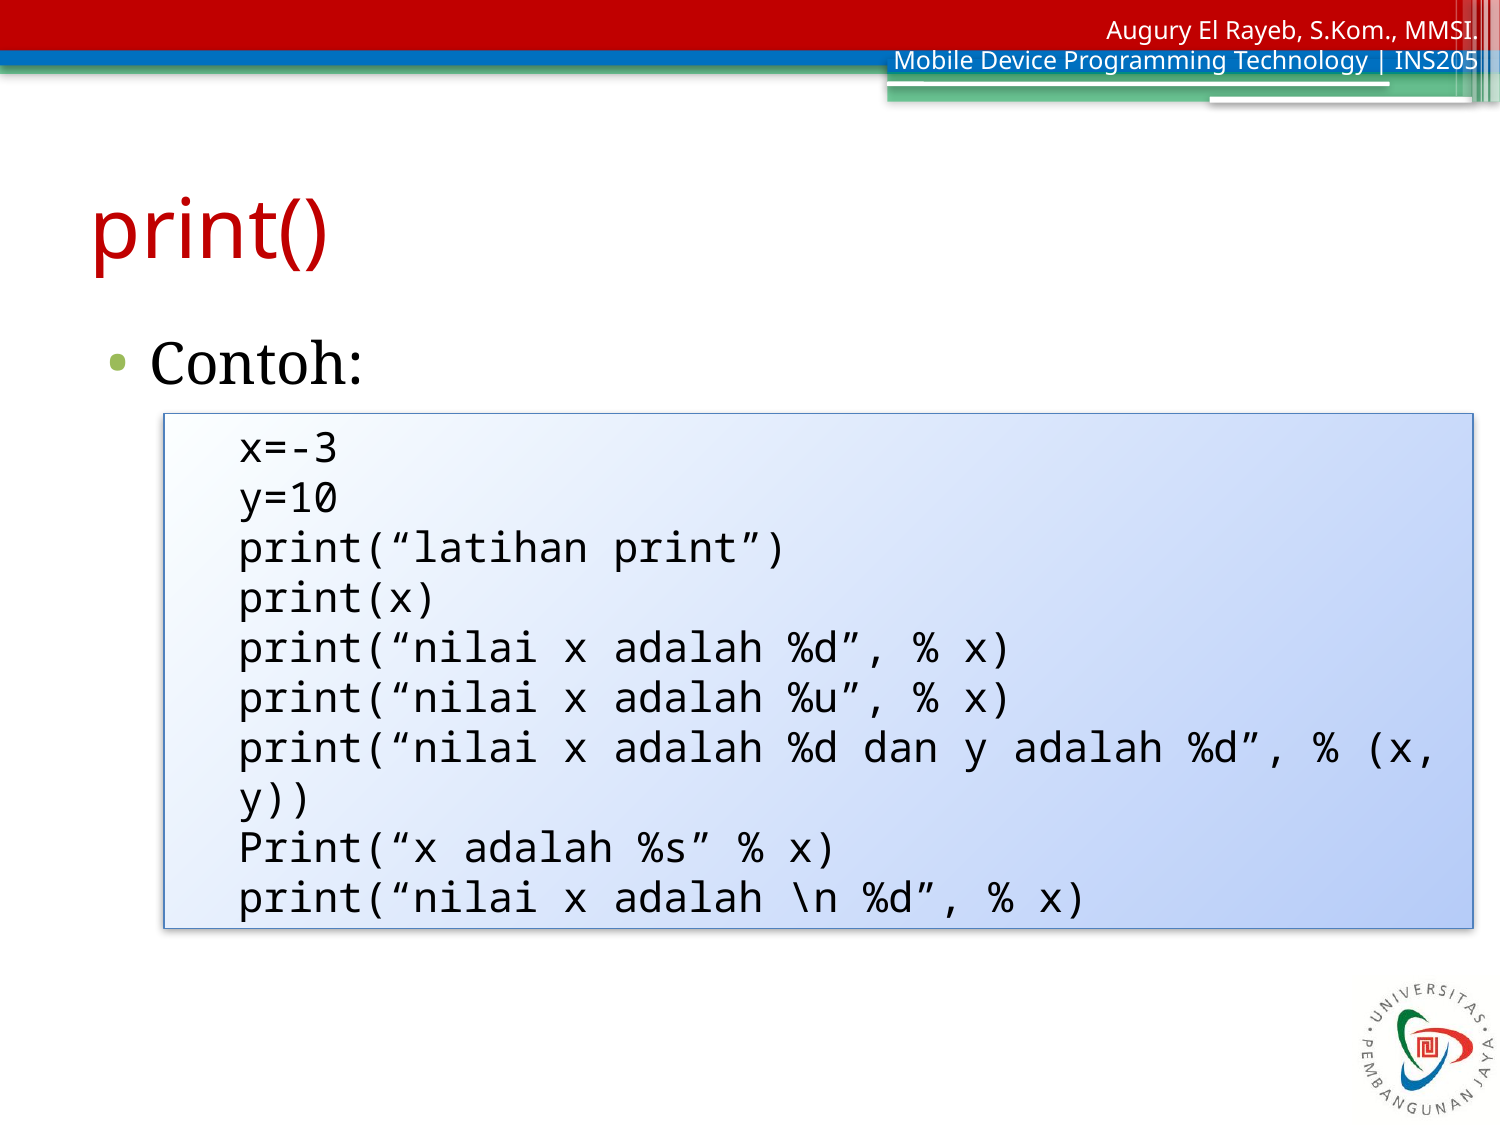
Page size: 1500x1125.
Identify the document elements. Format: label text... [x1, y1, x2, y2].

list Contoh: [75, 318, 1425, 1029]
text_box x=-3 y=10 print(“latihan print”) print(x) print(“nilai x adalah %d”, % x) print(“nilai x adalah %u”, % x) print(“nilai x adalah %d dan y adalah %d”, % (x, y)) Print(“x adalah %s” % x) print(“nilai x adalah \n %d”, % x) [163, 413, 1474, 929]
title print() [75, 137, 1425, 313]
picture [1352, 975, 1500, 1125]
